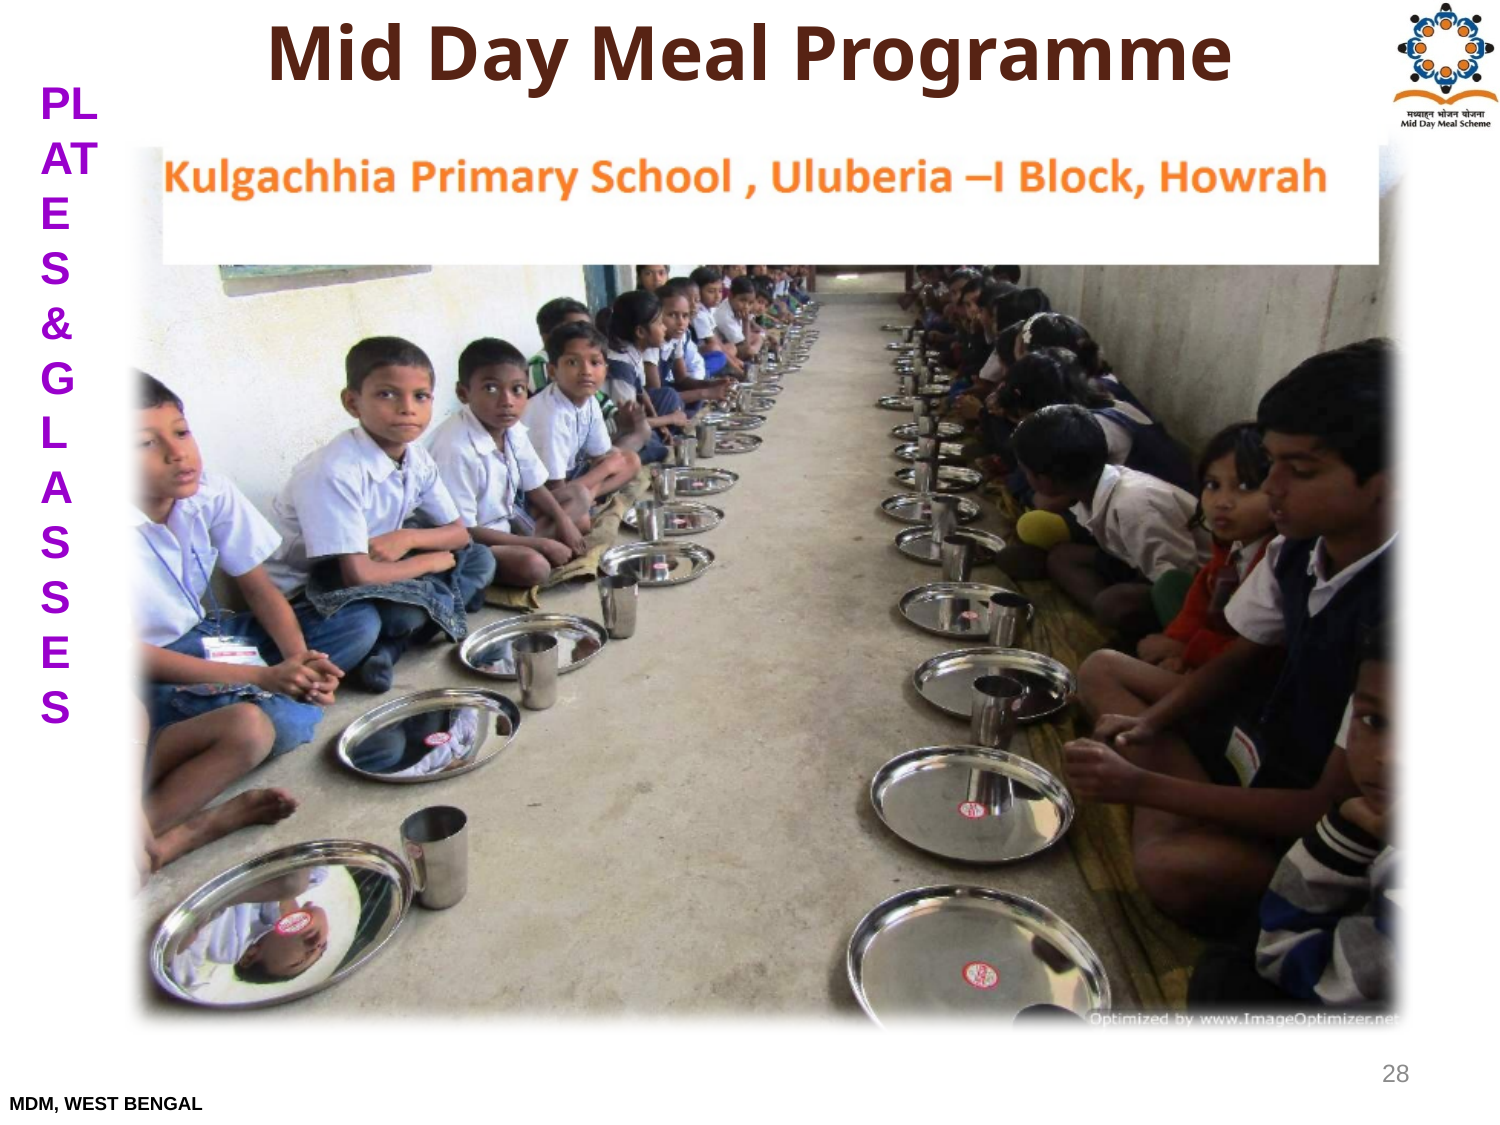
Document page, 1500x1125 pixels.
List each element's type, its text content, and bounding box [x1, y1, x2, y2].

text_box MDM, WEST BENGAL [0, 1084, 225, 1122]
text_box Mid Day Meal Programme [0, 0, 1389, 100]
slide_number 28 [1074, 1042, 1425, 1103]
picture [124, 0, 1500, 1035]
text_box Plates & Glasses [25, 65, 116, 741]
